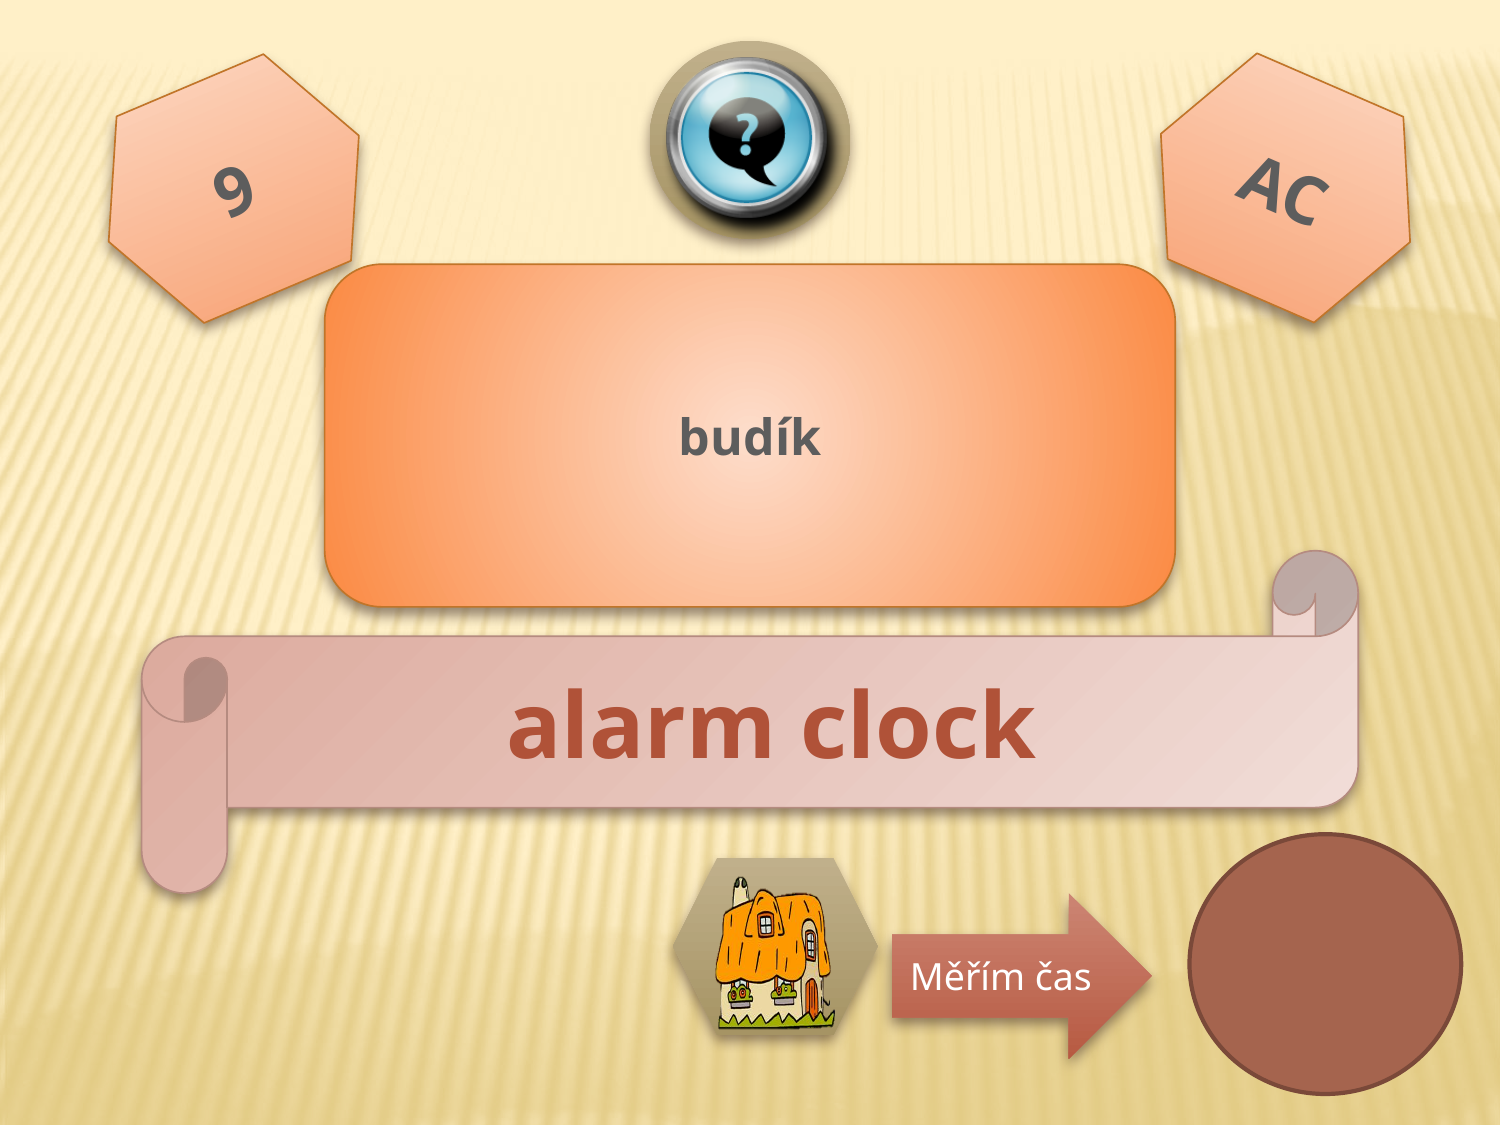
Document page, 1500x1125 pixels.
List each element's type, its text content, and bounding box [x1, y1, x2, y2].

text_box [672, 857, 878, 1040]
text_box budík [323, 263, 1177, 608]
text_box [649, 40, 851, 242]
text_box Měřím čas [891, 893, 1152, 1059]
text_box 9 [107, 53, 360, 324]
text_box [1187, 832, 1464, 1097]
text_box alarm clock [140, 549, 1360, 895]
text_box AC [1160, 52, 1411, 324]
